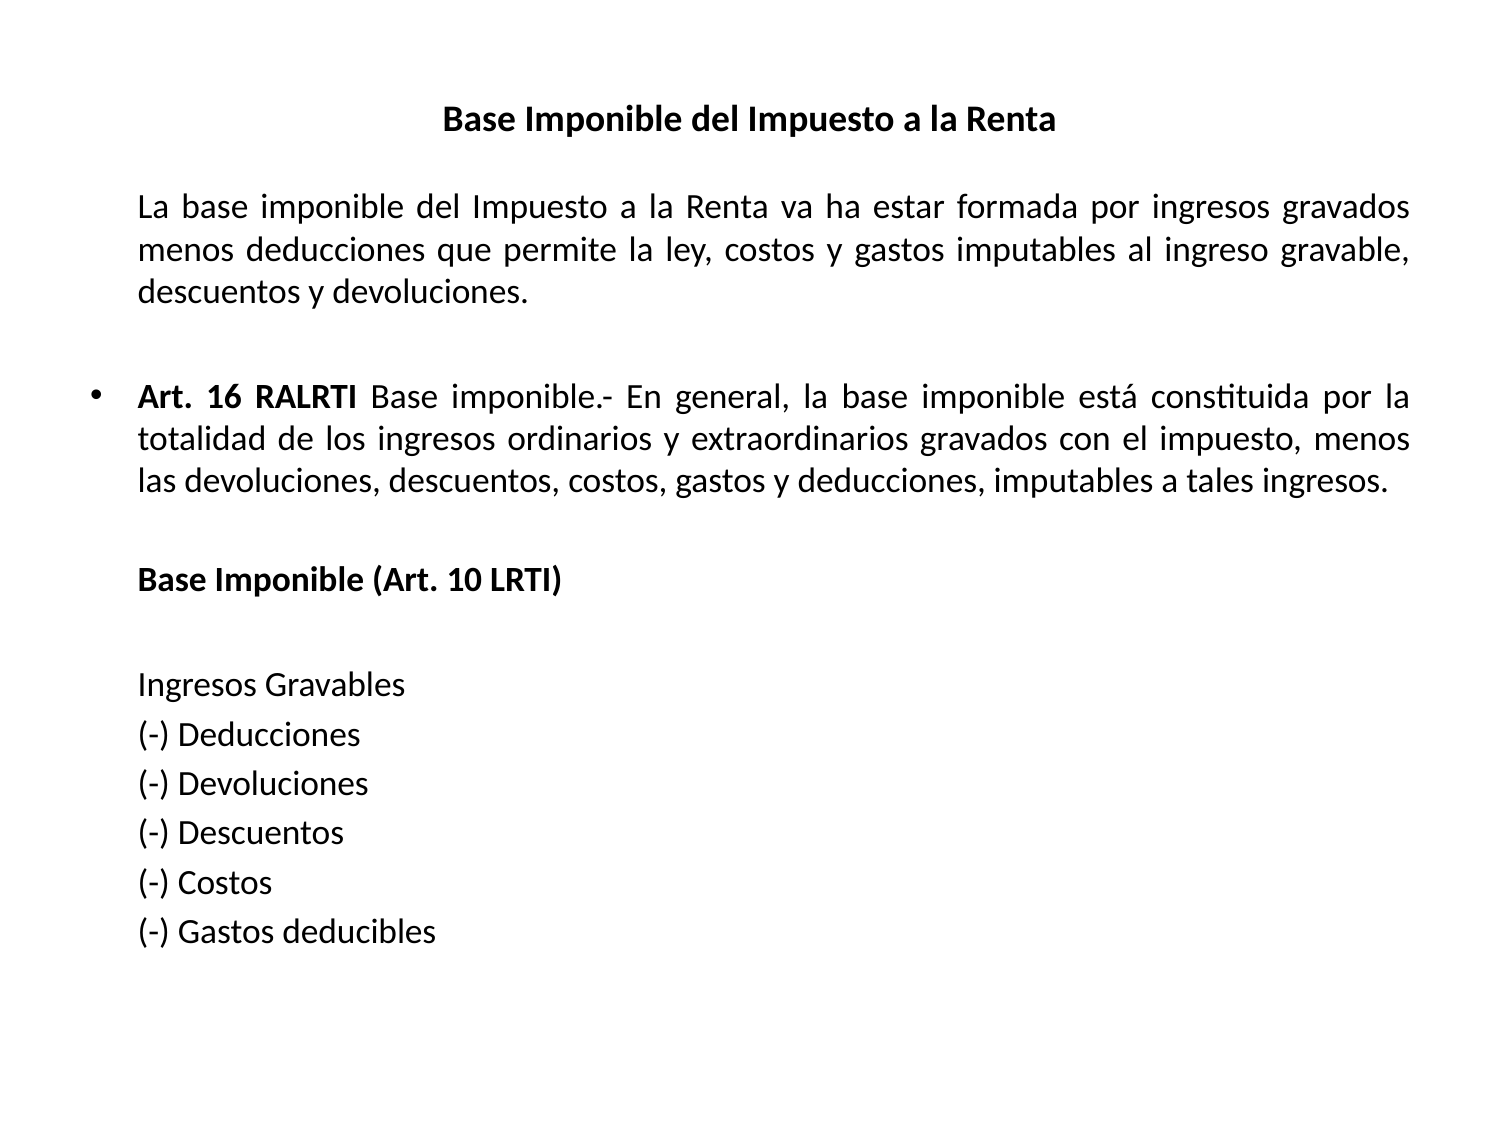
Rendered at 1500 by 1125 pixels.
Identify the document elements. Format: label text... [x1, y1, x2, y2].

title Base Imponible del Impuesto a la Renta [74, 44, 1426, 175]
list La base imponible del Impuesto a la Renta va ha estar formada por ingresos gravados menos deducciones que permite la ley, costos y gastos imputables al ingreso gravable, descuentos y devoluciones. Art. 16 RALRTI Base imponible.- En general, la base imponible está constituida por la totalidad de los ingresos ordinarios y extraordinarios gravados con el impuesto, menos las devoluciones, descuentos, costos, gastos y deducciones, imputables a tales ingresos. Base Imponible (Art. 10 LRTI) Ingresos Gravables (-) Deducciones (-) Devoluciones (-) Descuentos (-) Costos (-) Gastos deducibles [74, 175, 1426, 1006]
